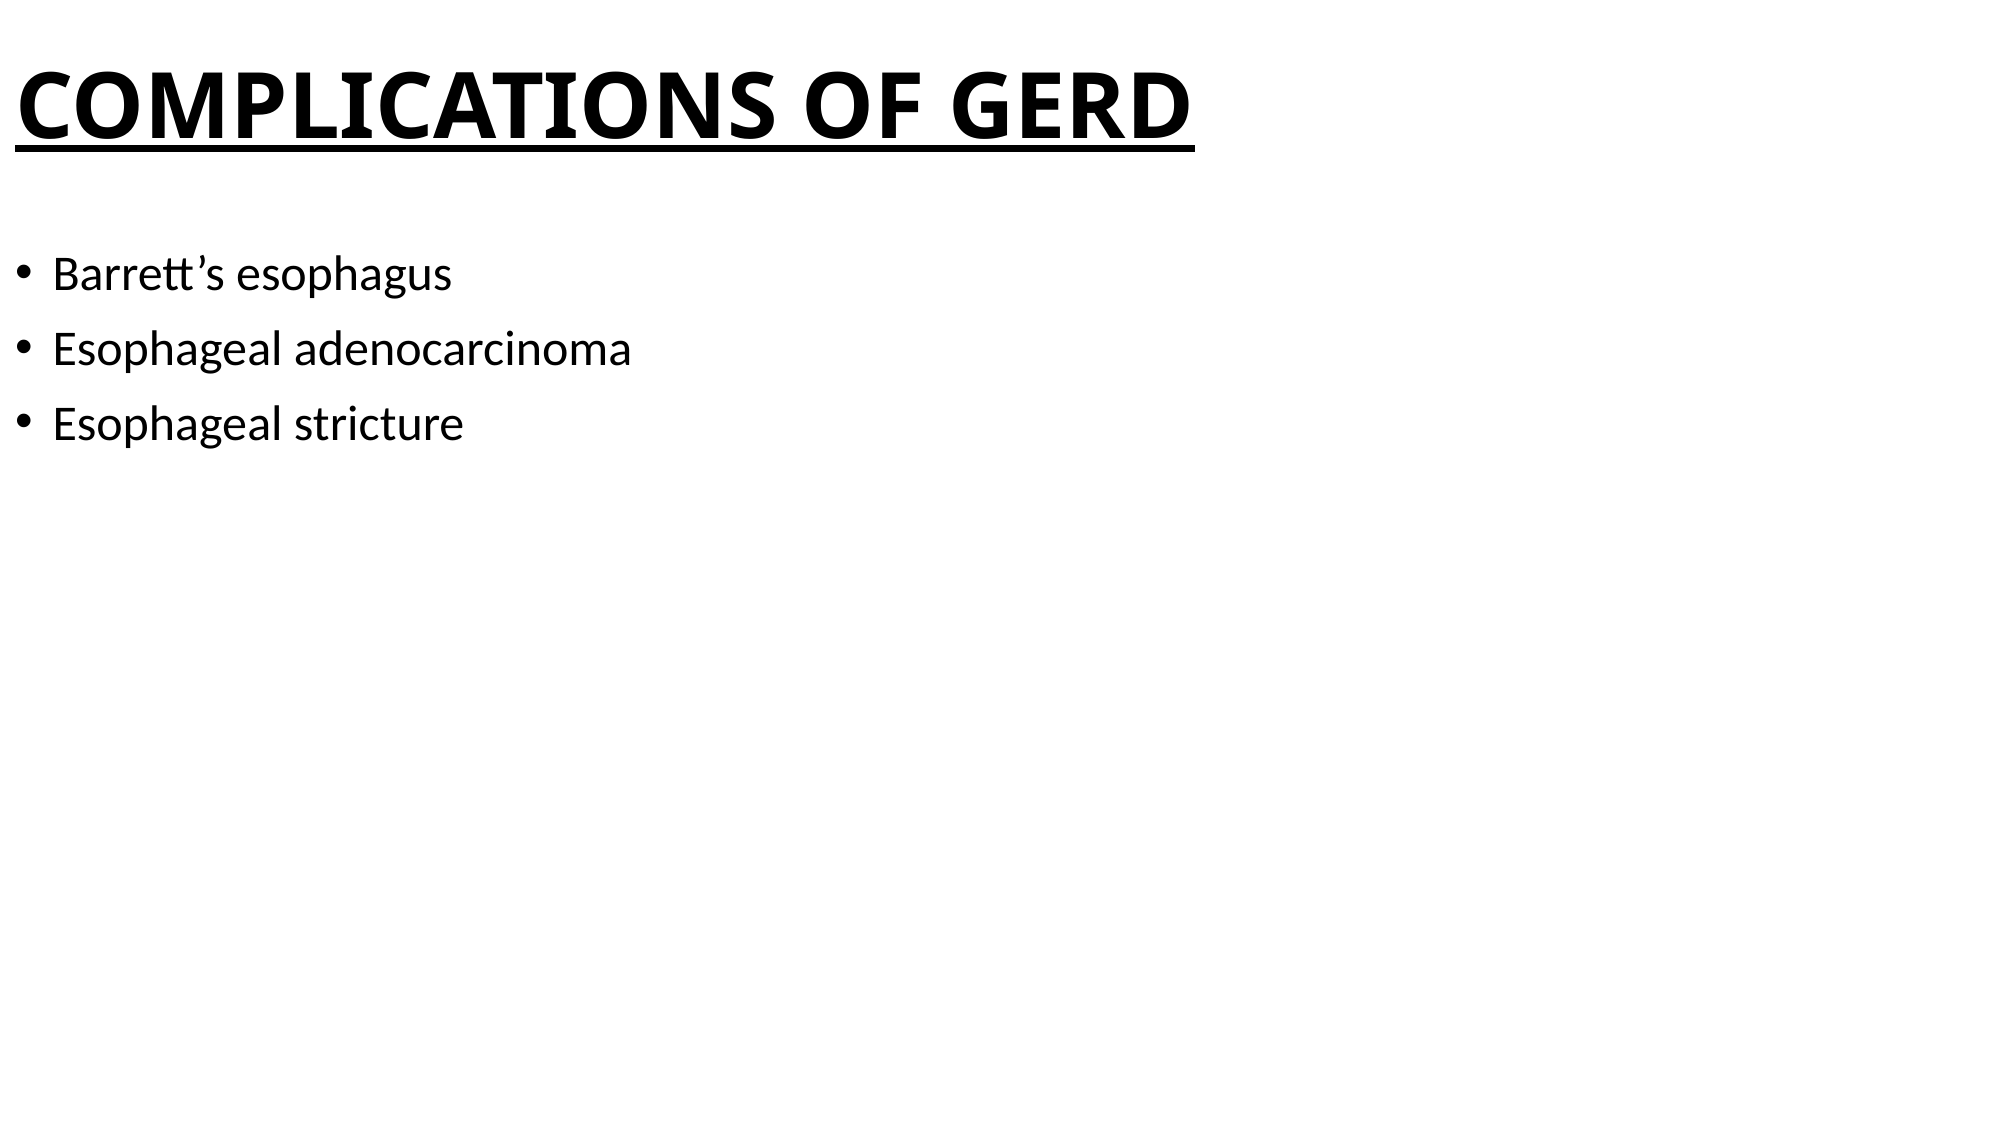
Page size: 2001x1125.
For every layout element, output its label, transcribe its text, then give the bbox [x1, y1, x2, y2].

list Barrett’s esophagus Esophageal adenocarcinoma Esophageal stricture [0, 239, 2000, 1125]
title COMPLICATIONS OF GERD [0, 0, 2000, 218]
